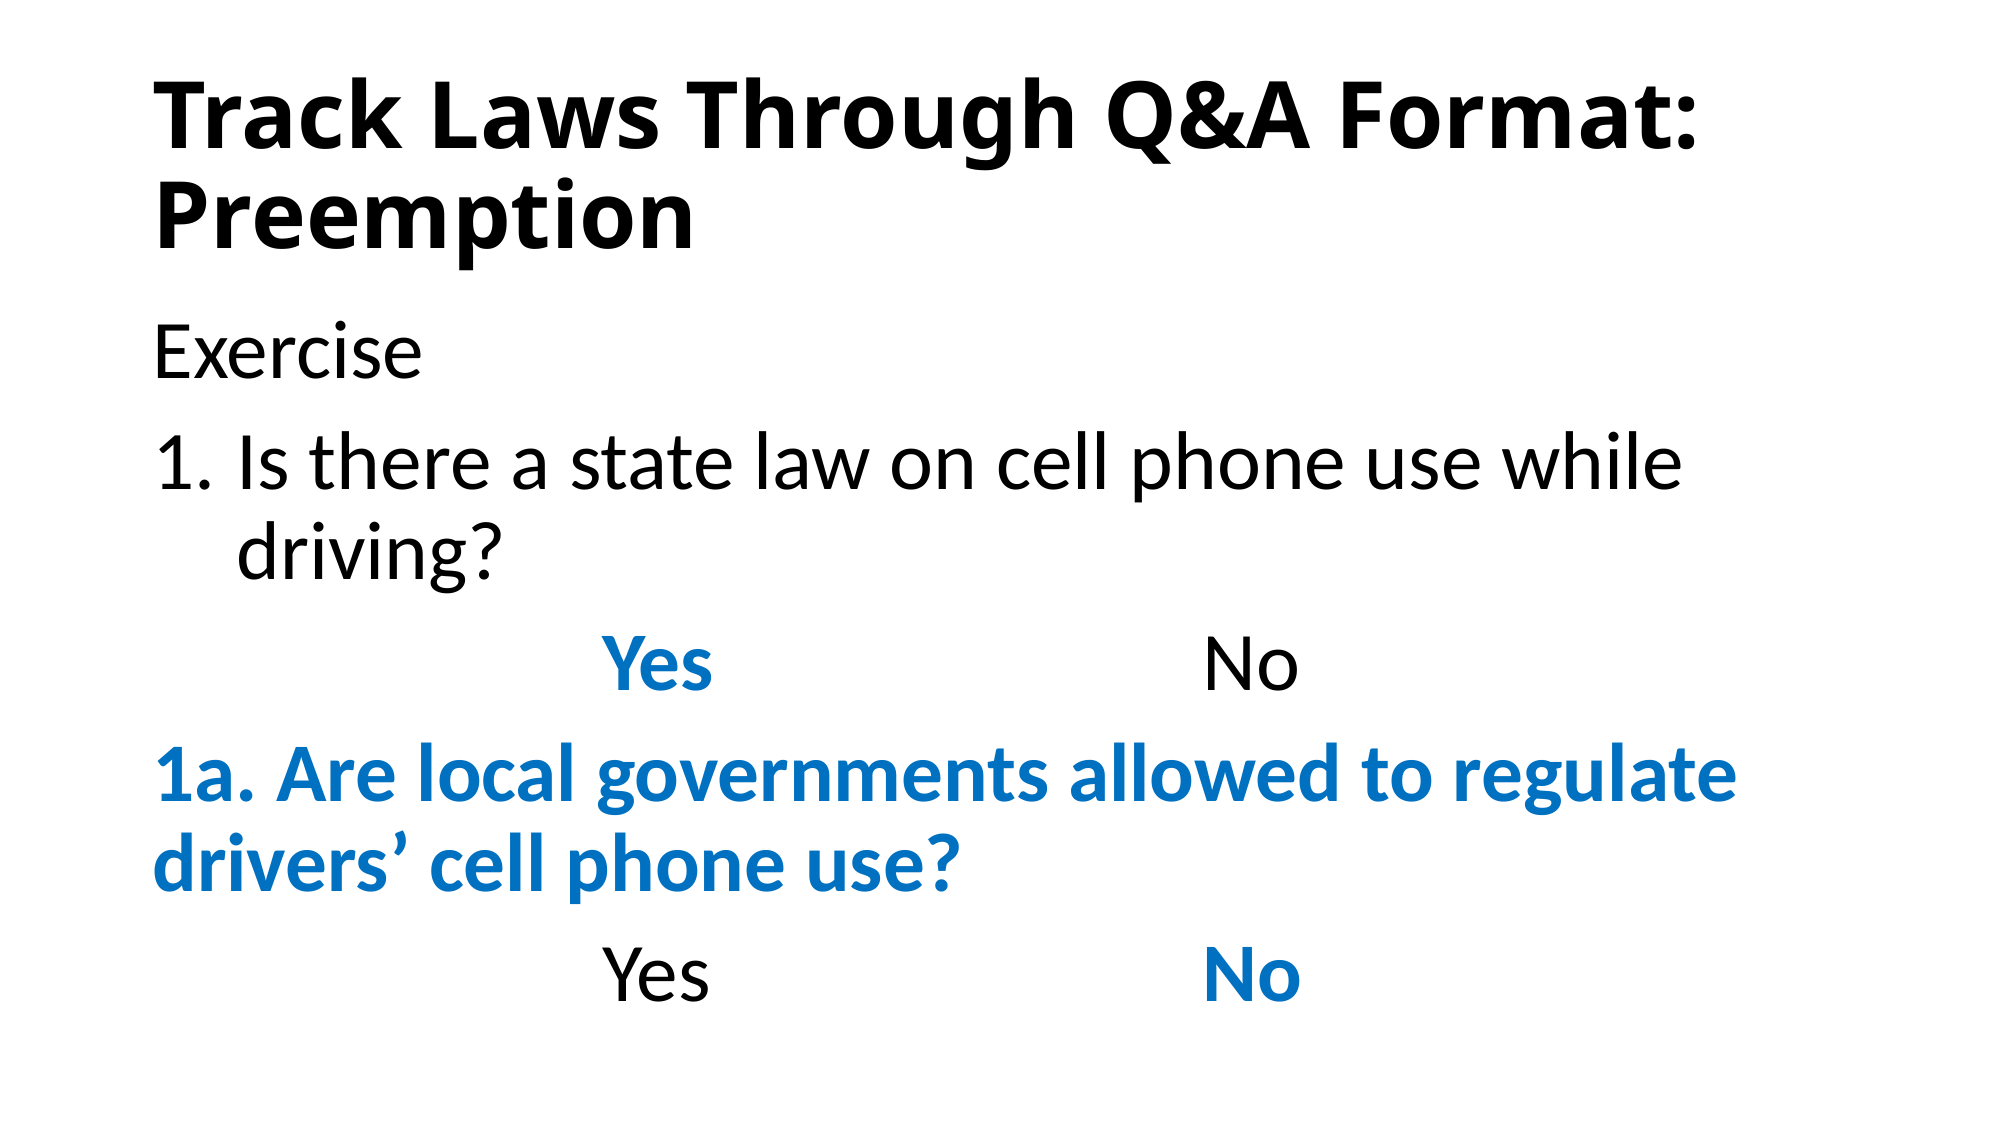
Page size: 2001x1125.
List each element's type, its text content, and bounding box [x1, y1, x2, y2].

title Track Laws Through Q&A Format: Preemption [137, 59, 1863, 278]
list Exercise Is there a state law on cell phone use while driving? Yes No 1a. Are local governments allowed to regulate drivers’ cell phone use? Yes No [137, 299, 1863, 1014]
